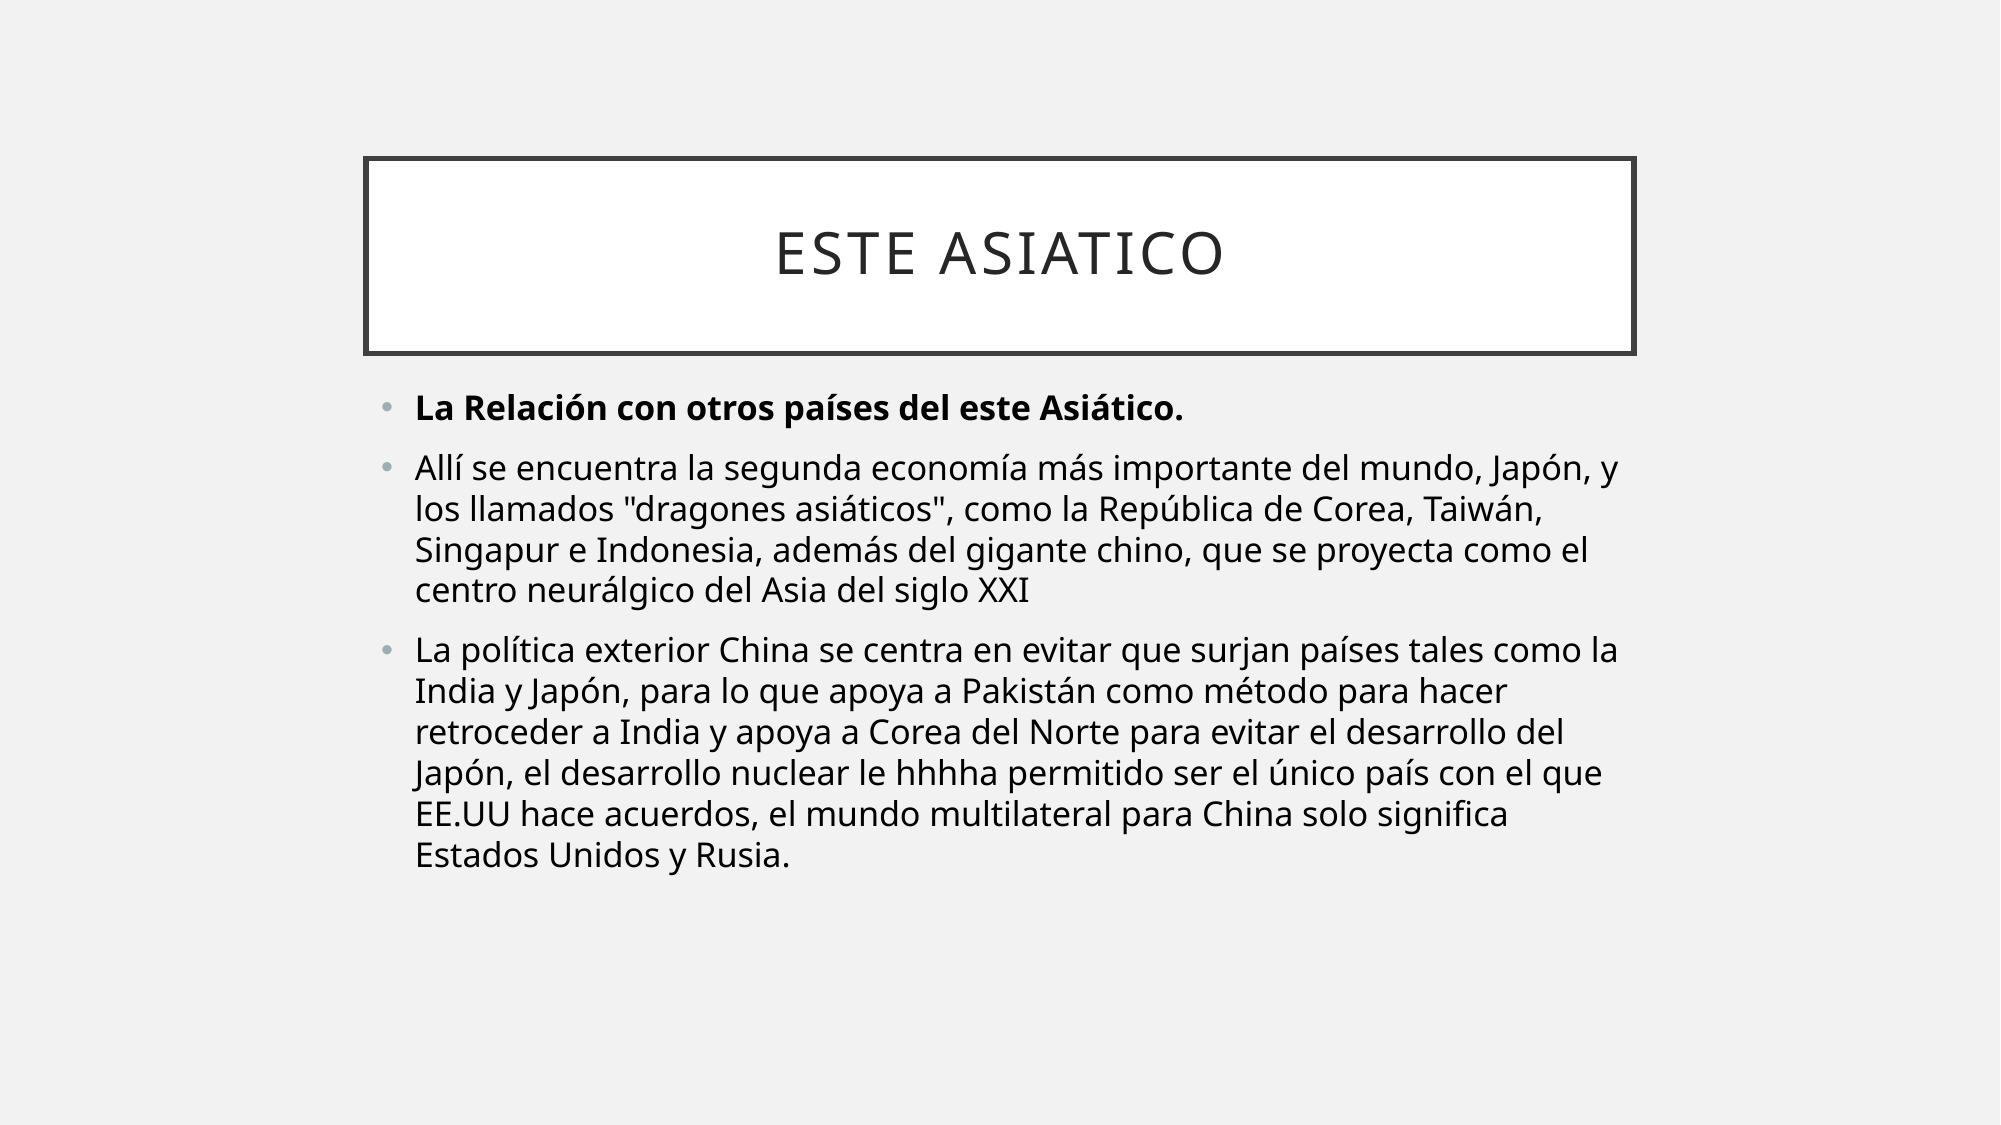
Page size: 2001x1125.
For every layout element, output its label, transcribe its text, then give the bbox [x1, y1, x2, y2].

title Este asiatico [363, 156, 1637, 356]
list La Relación con otros países del este Asiático. Allí se encuentra la segunda economía más importante del mundo, Japón, y los llamados "dragones asiáticos", como la República de Corea, Taiwán, Singapur e Indonesia, además del gigante chino, que se proyecta como el centro neurálgico del Asia del siglo XXI La política exterior China se centra en evitar que surjan países tales como la India y Japón, para lo que apoya a Pakistán como método para hacer retroceder a India y apoya a Corea del Norte para evitar el desarrollo del Japón, el desarrollo nuclear le hhhha permitido ser el único país con el que EE.UU hace acuerdos, el mundo multilateral para China solo significa Estados Unidos y Rusia. [366, 379, 1634, 883]
